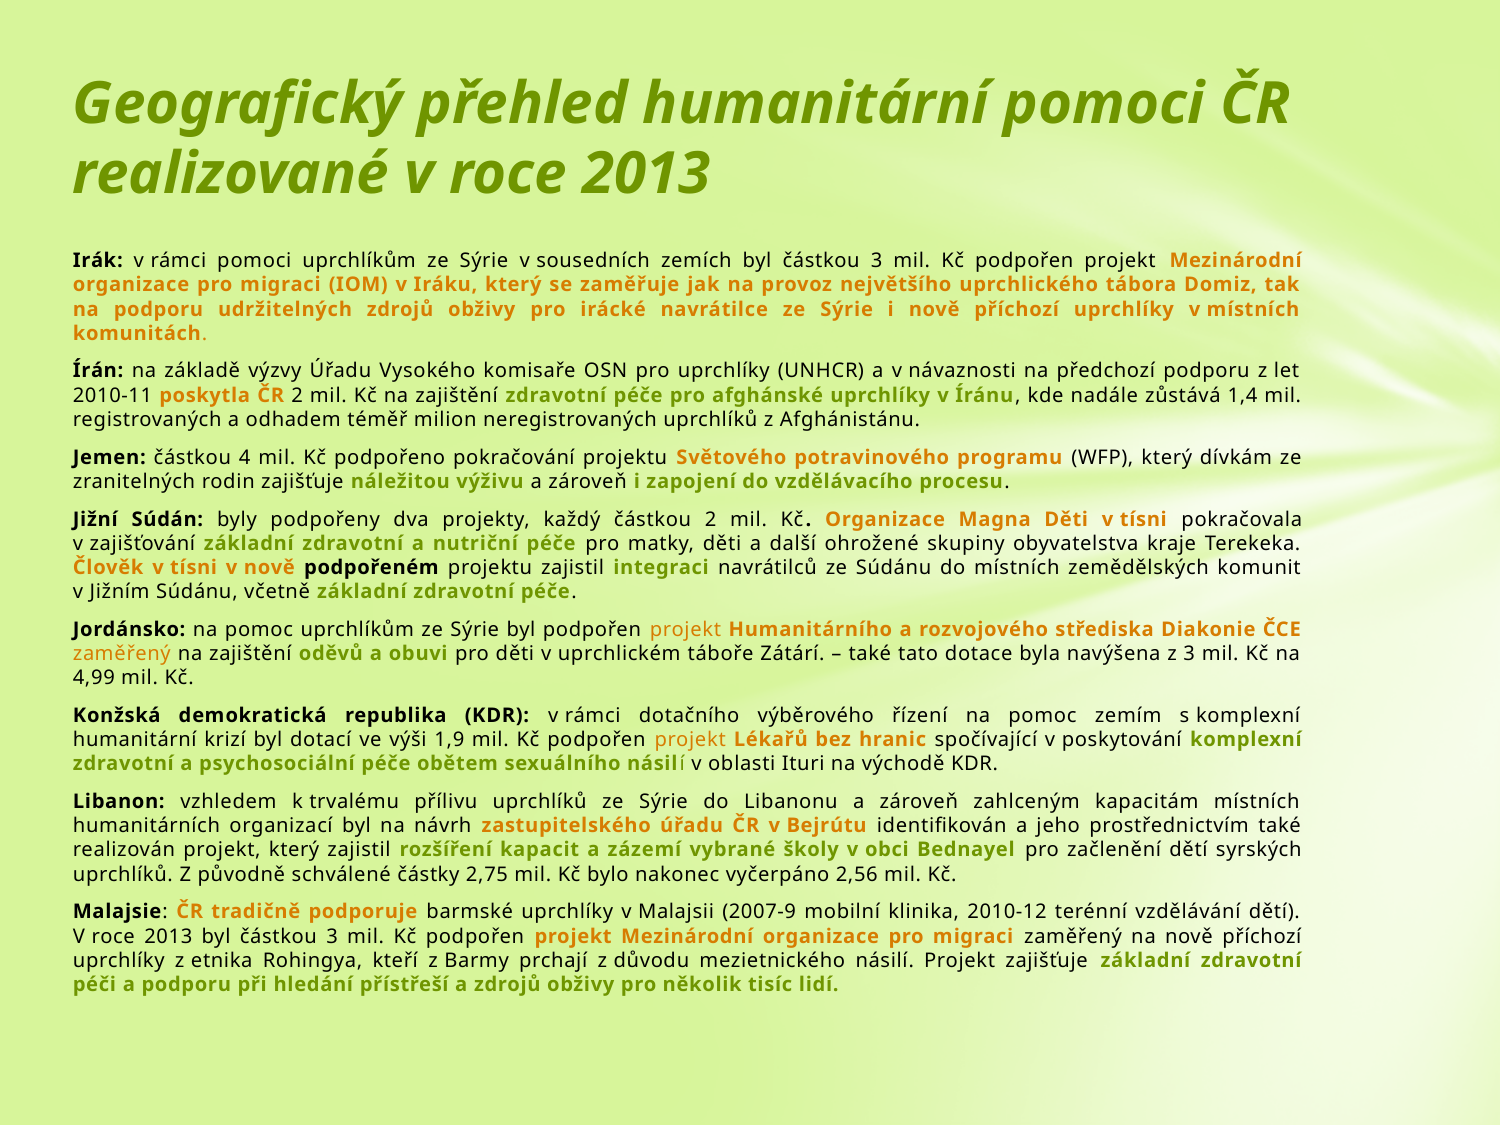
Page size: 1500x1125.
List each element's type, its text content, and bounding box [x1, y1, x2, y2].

title Geografický přehled humanitární pomoci ČR realizované v roce 2013 [57, 37, 1318, 213]
list Irák: v rámci pomoci uprchlíkům ze Sýrie v sousedních zemích byl částkou 3 mil. Kč podpořen projekt Mezinárodní organizace pro migraci (IOM) v Iráku, který se zaměřuje jak na provoz největšího uprchlického tábora Domiz, tak na podporu udržitelných zdrojů obživy pro irácké navrátilce ze Sýrie i nově příchozí uprchlíky v místních komunitách. Írán: na základě výzvy Úřadu Vysokého komisaře OSN pro uprchlíky (UNHCR) a v návaznosti na předchozí podporu z let 2010-11 poskytla ČR 2 mil. Kč na zajištění zdravotní péče pro afghánské uprchlíky v Íránu, kde nadále zůstává 1,4 mil. registrovaných a odhadem téměř milion neregistrovaných uprchlíků z Afghánistánu. Jemen: částkou 4 mil. Kč podpořeno pokračování projektu Světového potravinového programu (WFP), který dívkám ze zranitelných rodin zajišťuje náležitou výživu a zároveň i zapojení do vzdělávacího procesu. Jižní Súdán: byly podpořeny dva projekty, každý částkou 2 mil. Kč. Organizace Magna Děti v tísni pokračovala v zajišťování základní zdravotní a nutriční péče pro matky, děti a další ohrožené skupiny obyvatelstva kraje Terekeka. Člověk v tísni v nově podpořeném projektu zajistil integraci navrátilců ze Súdánu do místních zemědělských komunit v Jižním Súdánu, včetně základní zdravotní péče. Jordánsko: na pomoc uprchlíkům ze Sýrie byl podpořen projekt Humanitárního a rozvojového střediska Diakonie ČCE zaměřený na zajištění oděvů a obuvi pro děti v uprchlickém táboře Zátárí. – také tato dotace byla navýšena z 3 mil. Kč na 4,99 mil. Kč. Konžská demokratická republika (KDR): v rámci dotačního výběrového řízení na pomoc zemím s komplexní humanitární krizí byl dotací ve výši 1,9 mil. Kč podpořen projekt Lékařů bez hranic spočívající v poskytování komplexní zdravotní a psychosociální péče obětem sexuálního násilí v oblasti Ituri na východě KDR. Libanon: vzhledem k trvalému přílivu uprchlíků ze Sýrie do Libanonu a zároveň zahlceným kapacitám místních humanitárních organizací byl na návrh zastupitelského úřadu ČR v Bejrútu identifikován a jeho prostřednictvím také realizován projekt, který zajistil rozšíření kapacit a zázemí vybrané školy v obci Bednayel pro začlenění dětí syrských uprchlíků. Z původně schválené částky 2,75 mil. Kč bylo nakonec vyčerpáno 2,56 mil. Kč. Malajsie: ČR tradičně podporuje barmské uprchlíky v Malajsii (2007-9 mobilní klinika, 2010-12 terénní vzdělávání dětí). V roce 2013 byl částkou 3 mil. Kč podpořen projekt Mezinárodní organizace pro migraci zaměřený na nově příchozí uprchlíky z etnika Rohingya, kteří z Barmy prchají z důvodu mezietnického násilí. Projekt zajišťuje základní zdravotní péči a podporu při hledání přístřeší a zdrojů obživy pro několik tisíc lidí. [57, 239, 1318, 1015]
